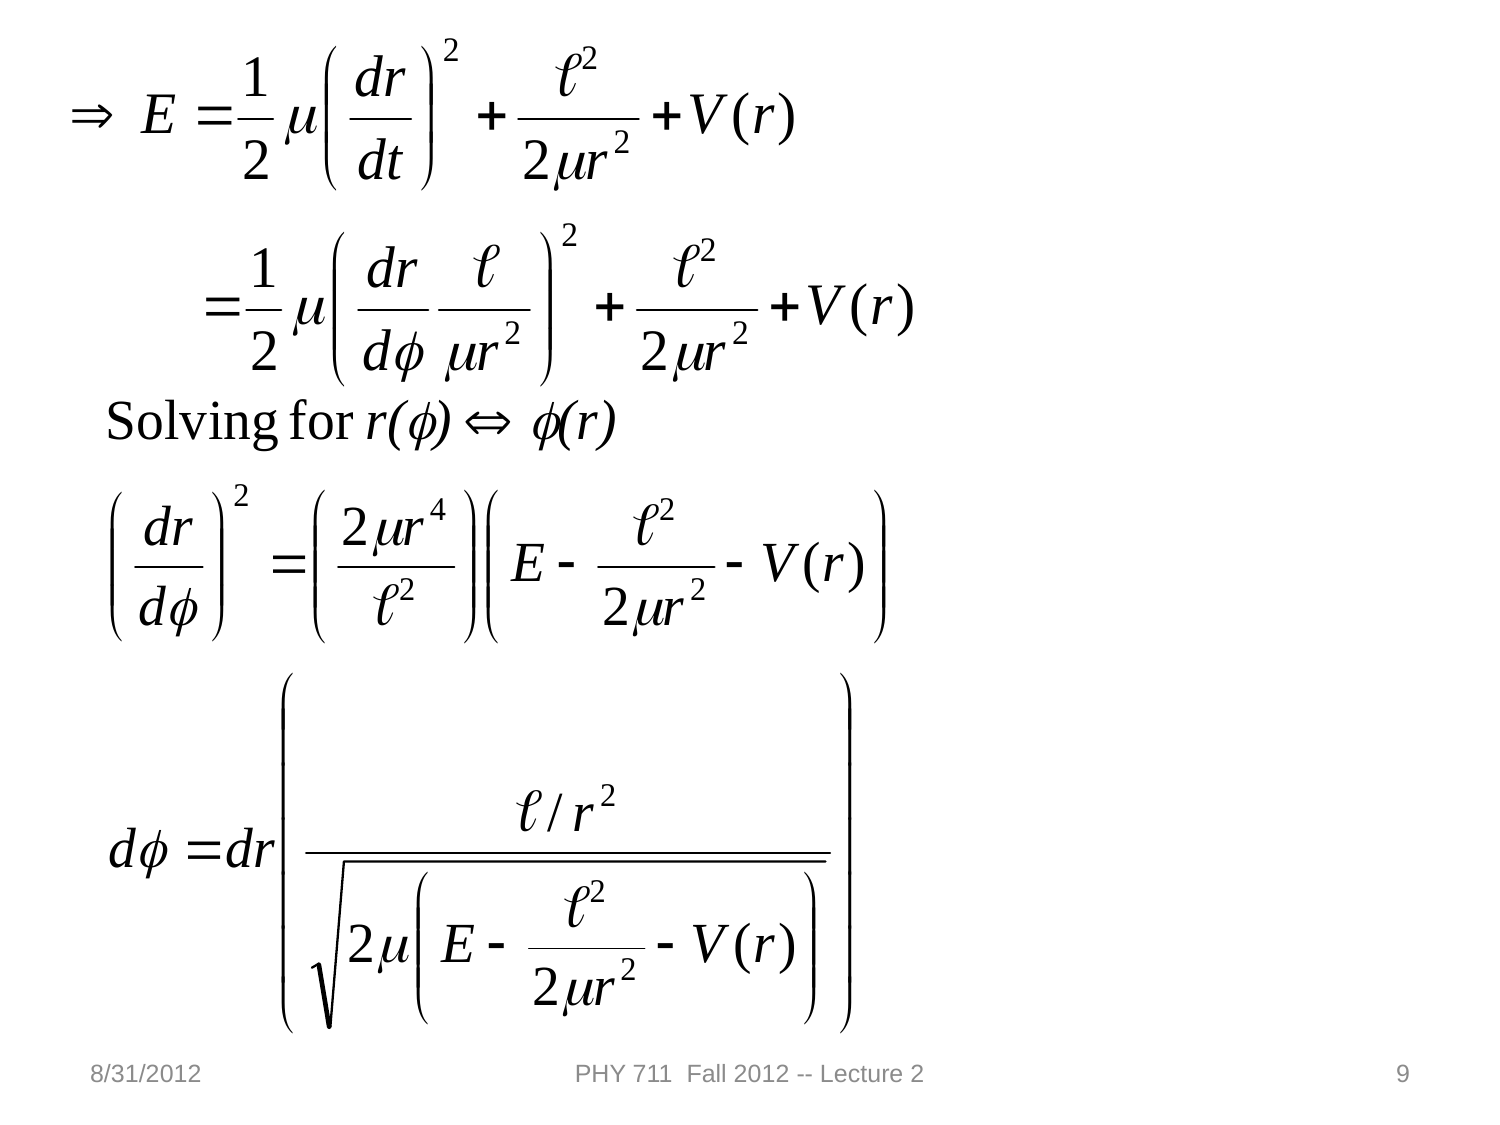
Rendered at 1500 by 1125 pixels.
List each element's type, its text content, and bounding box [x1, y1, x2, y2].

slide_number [75, 1042, 425, 1103]
slide_number 9 [1074, 1042, 1425, 1103]
footer PHY 711 Fall 2012 -- Lecture 2 [512, 1042, 988, 1103]
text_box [99, 387, 901, 1046]
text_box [62, 24, 926, 398]
